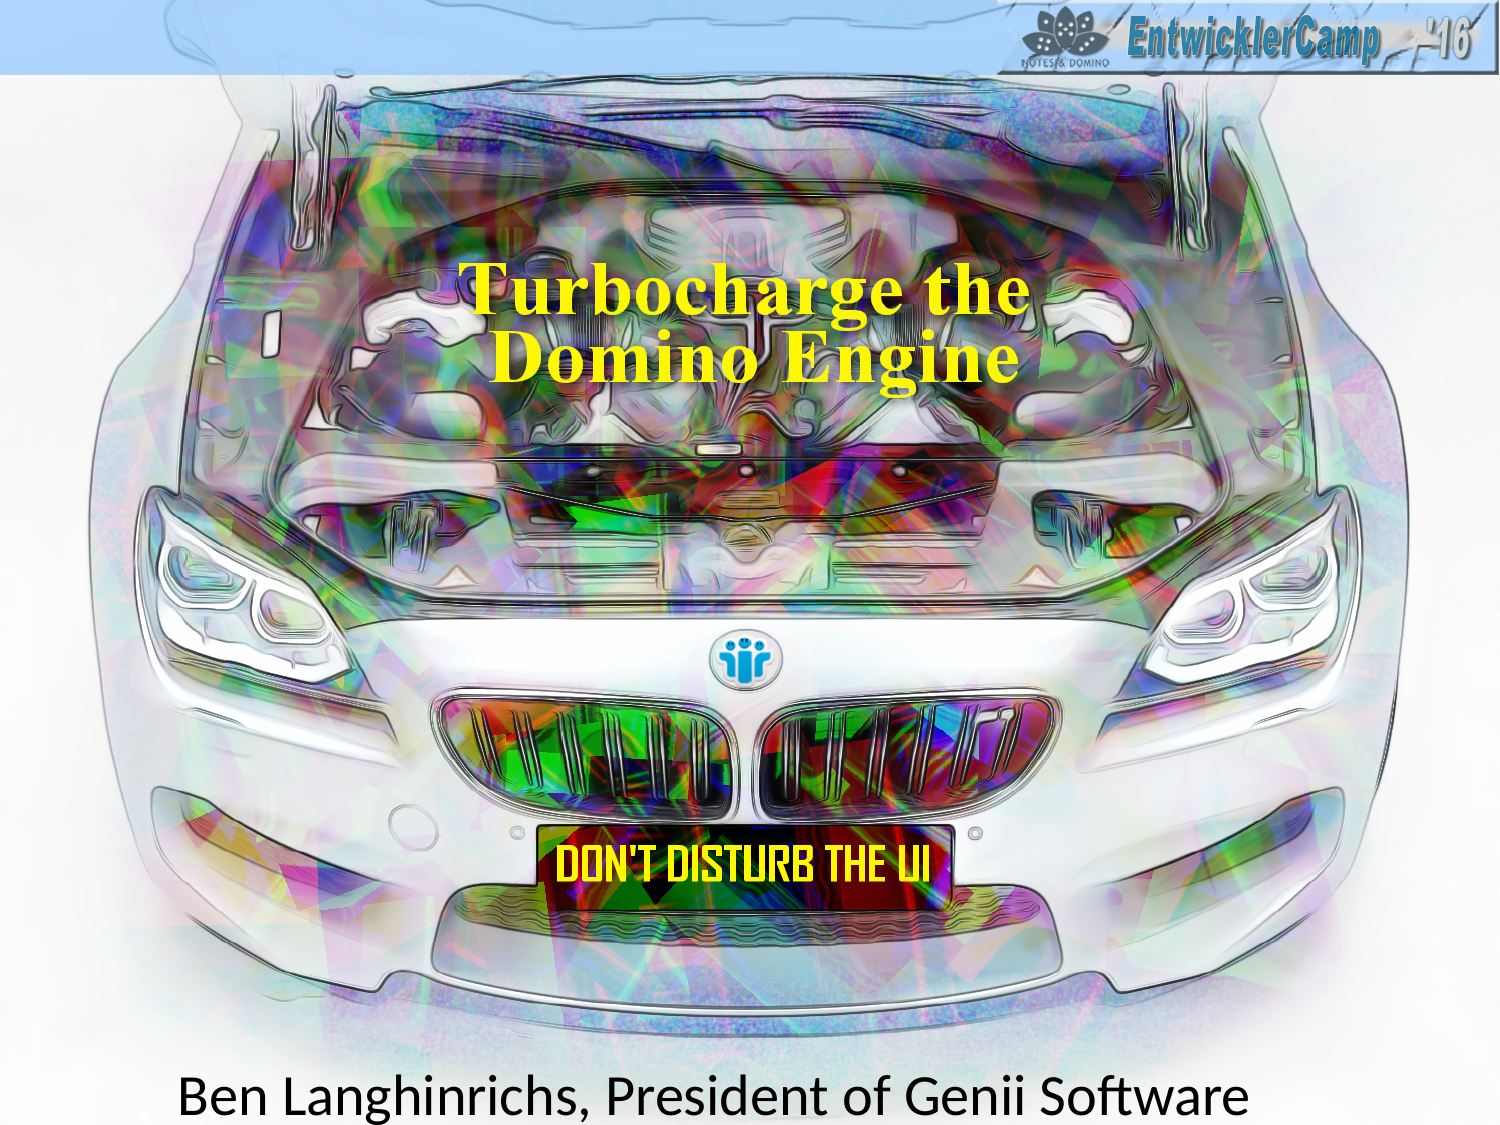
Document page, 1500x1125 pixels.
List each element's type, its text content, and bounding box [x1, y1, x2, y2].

picture [0, 0, 1500, 1125]
list Ben Langhinrichs, President of Genii Software [162, 1050, 1463, 1125]
